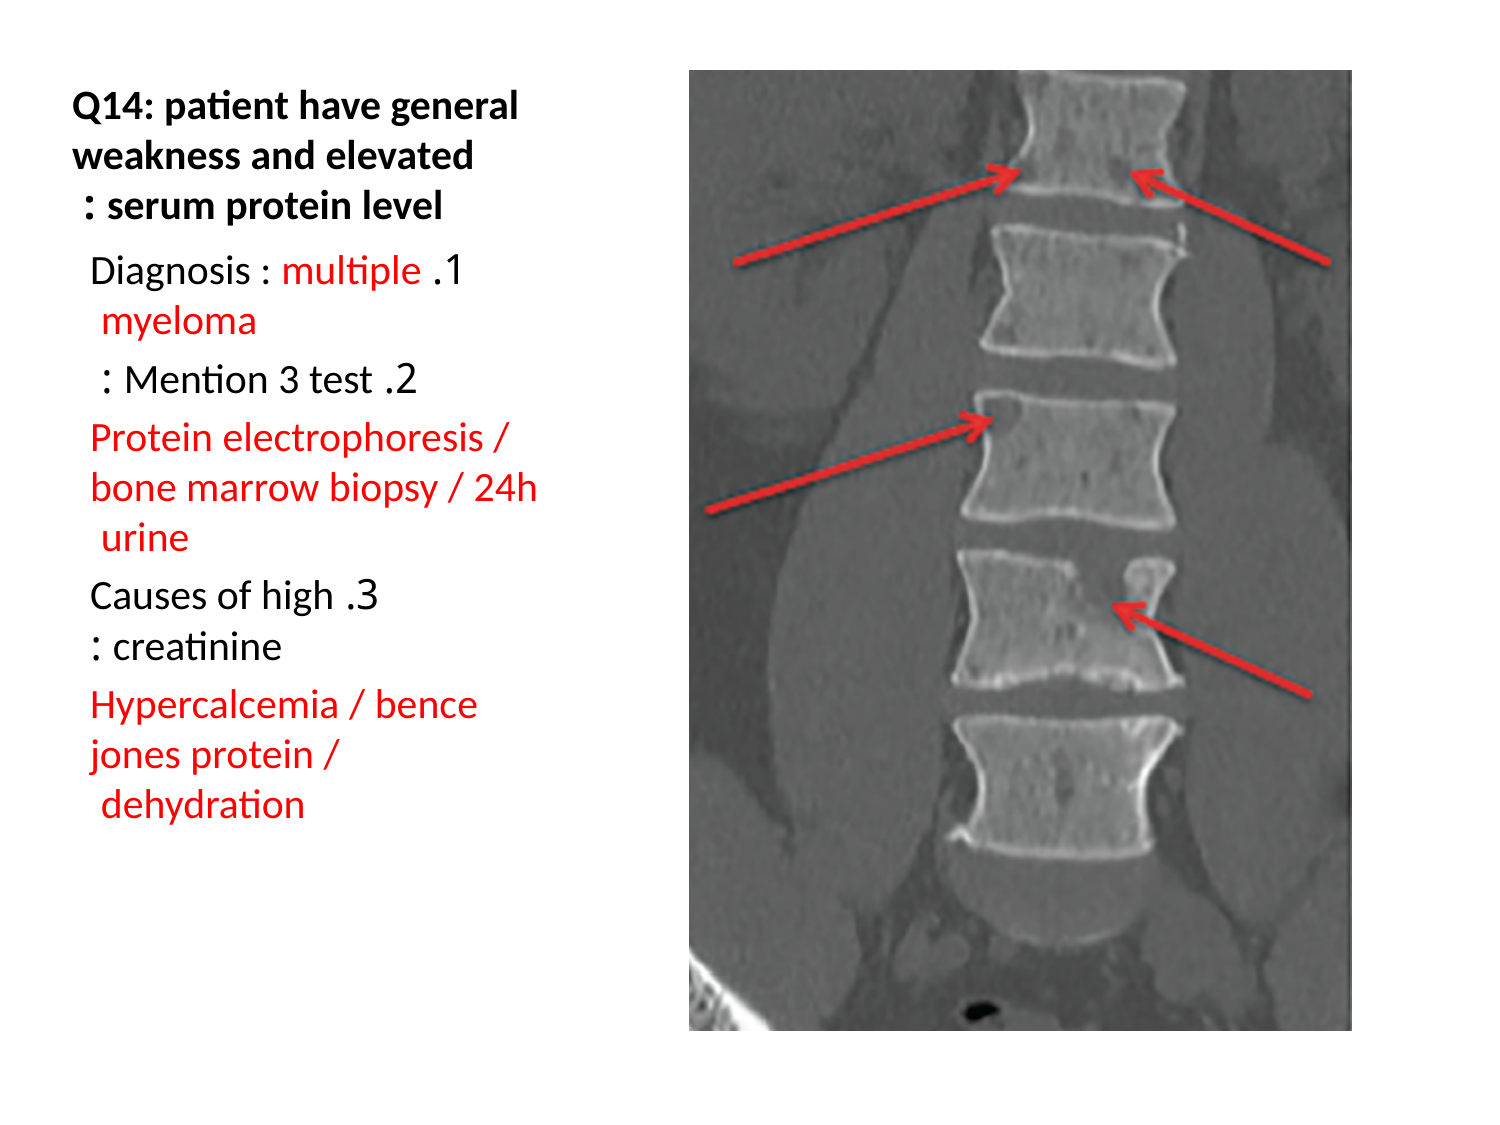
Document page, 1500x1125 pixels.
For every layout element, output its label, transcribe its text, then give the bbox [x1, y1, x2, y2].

title Q14: patient have general weakness and elevated serum protein level : [57, 44, 551, 236]
list 1. Diagnosis : multiple myeloma 2. Mention 3 test : Protein electrophoresis / bone marrow biopsy / 24h urine 3. Causes of high creatinine : Hypercalcemia / bence jones protein / dehydration [75, 235, 569, 1005]
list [689, 70, 1352, 1032]
